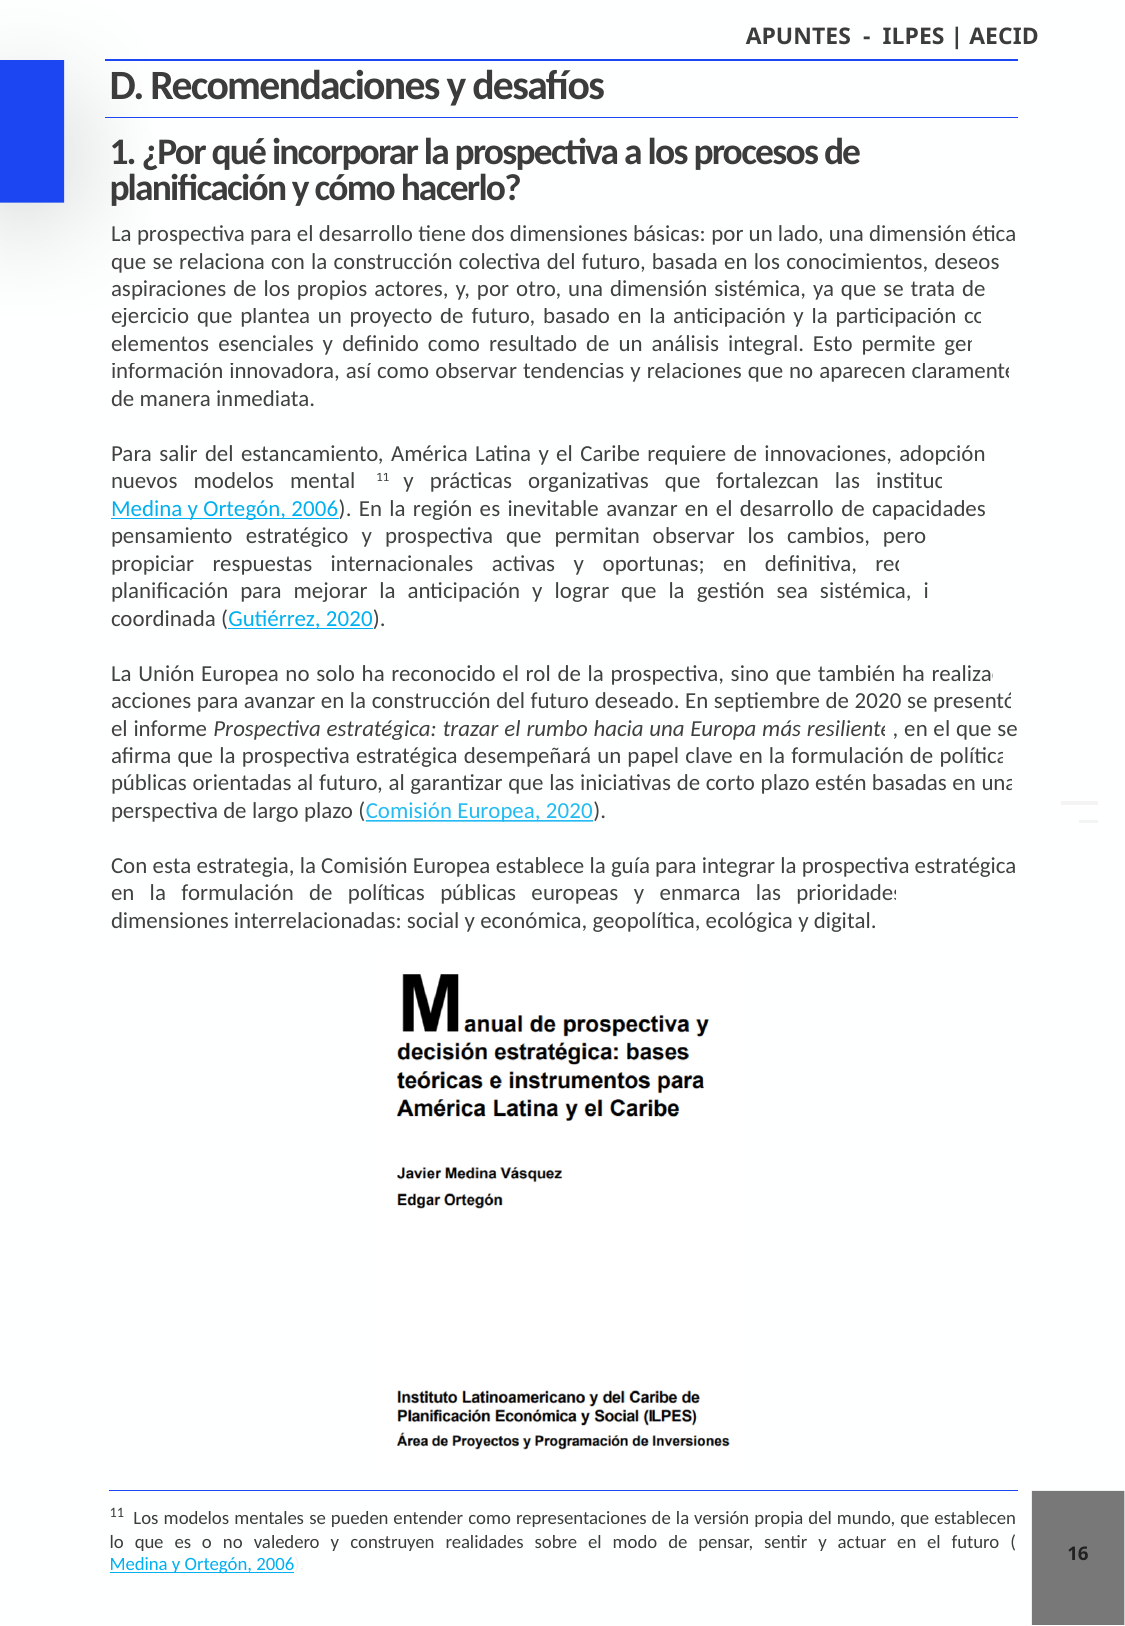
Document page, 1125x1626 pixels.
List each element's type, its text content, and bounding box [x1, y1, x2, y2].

text_box [0, 59, 65, 204]
text_box La prospectiva para el desarrollo tiene dos dimensiones básicas: por un lado, una dimensión ética que se relaciona con la construcción colectiva del futuro, basada en los conocimientos, deseos y aspiraciones de los propios actores, y, por otro, una dimensión sistémica, ya que se trata de un ejercicio que plantea un proyecto de futuro, basado en la anticipación y la participación como elementos esenciales y definido como resultado de un análisis integral. Esto permite generar información innovadora, así como observar tendencias y relaciones que no aparecen claramente de manera inmediata. Para salir del estancamiento, América Latina y el Caribe requiere de innovaciones, adopción de nuevos modelos mentales11 y prácticas organizativas que fortalezcan las instituciones (Medina y Ortegón, 2006). En la región es inevitable avanzar en el desarrollo de capacidades de pensamiento estratégico y prospectiva que permitan observar los cambios, pero también propiciar respuestas internacionales activas y oportunas; en definitiva, redescubrir la planificación para mejorar la anticipación y lograr que la gestión sea sistémica, integral y coordinada (Gutiérrez, 2020). La Unión Europea no solo ha reconocido el rol de la prospectiva, sino que también ha realizado acciones para avanzar en la construcción del futuro deseado. En septiembre de 2020 se presentó el informe Prospectiva estratégica: trazar el rumbo hacia una Europa más resiliente, en el que se afirma que la prospectiva estratégica desempeñará un papel clave en la formulación de políticas públicas orientadas al futuro, al garantizar que las iniciativas de corto plazo estén basadas en una perspectiva de largo plazo (Comisión Europea, 2020). Con esta estrategia, la Comisión Europea establece la guía para integrar la prospectiva estratégica en la formulación de políticas públicas europeas y enmarca las prioridades en cuatro dimensiones interrelacionadas: social y económica, geopolítica, ecológica y digital. [96, 215, 1033, 936]
text_box 11 Los modelos mentales se pueden entender como representaciones de la versión propia del mundo, que establecen lo que es o no valedero y construyen realidades sobre el modo de pensar, sentir y actuar en el futuro (Medina y Ortegón, 2006). [94, 1496, 1031, 1578]
text_box D. Recomendaciones y desafíos [94, 60, 1019, 118]
text_box 1. ¿Por qué incorporar la prospectiva a los procesos de planificación y cómo hacerlo? [94, 103, 1032, 177]
picture [377, 949, 747, 1471]
